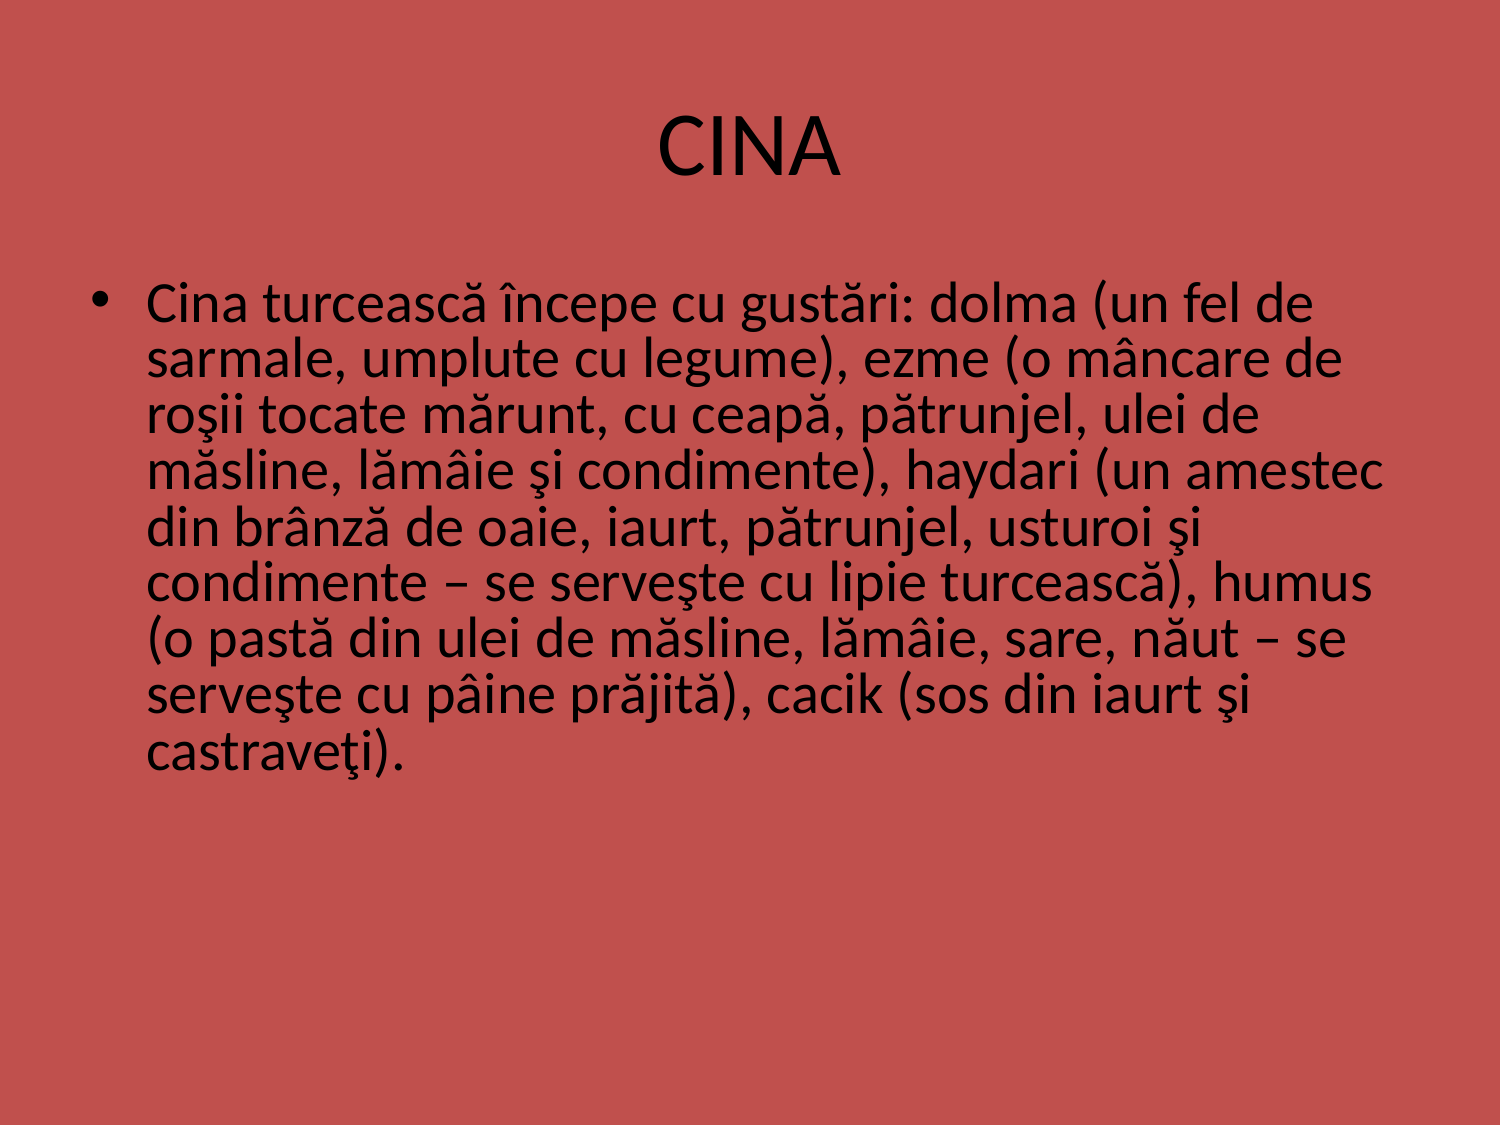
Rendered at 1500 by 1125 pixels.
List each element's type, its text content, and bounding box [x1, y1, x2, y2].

title CINA [75, 45, 1425, 233]
list Cina turcească începe cu gustări: dolma (un fel de sarmale, umplute cu legume), ezme (o mâncare de roşii tocate mărunt, cu ceapă, pătrunjel, ulei de măsline, lămâie şi condimente), haydari (un amestec din brânză de oaie, iaurt, pătrunjel, usturoi şi condimente – se serveşte cu lipie turcească), humus (o pastă din ulei de măsline, lămâie, sare, năut – se serveşte cu pâine prăjită), cacik (sos din iaurt şi castraveţi). [75, 208, 1412, 1083]
